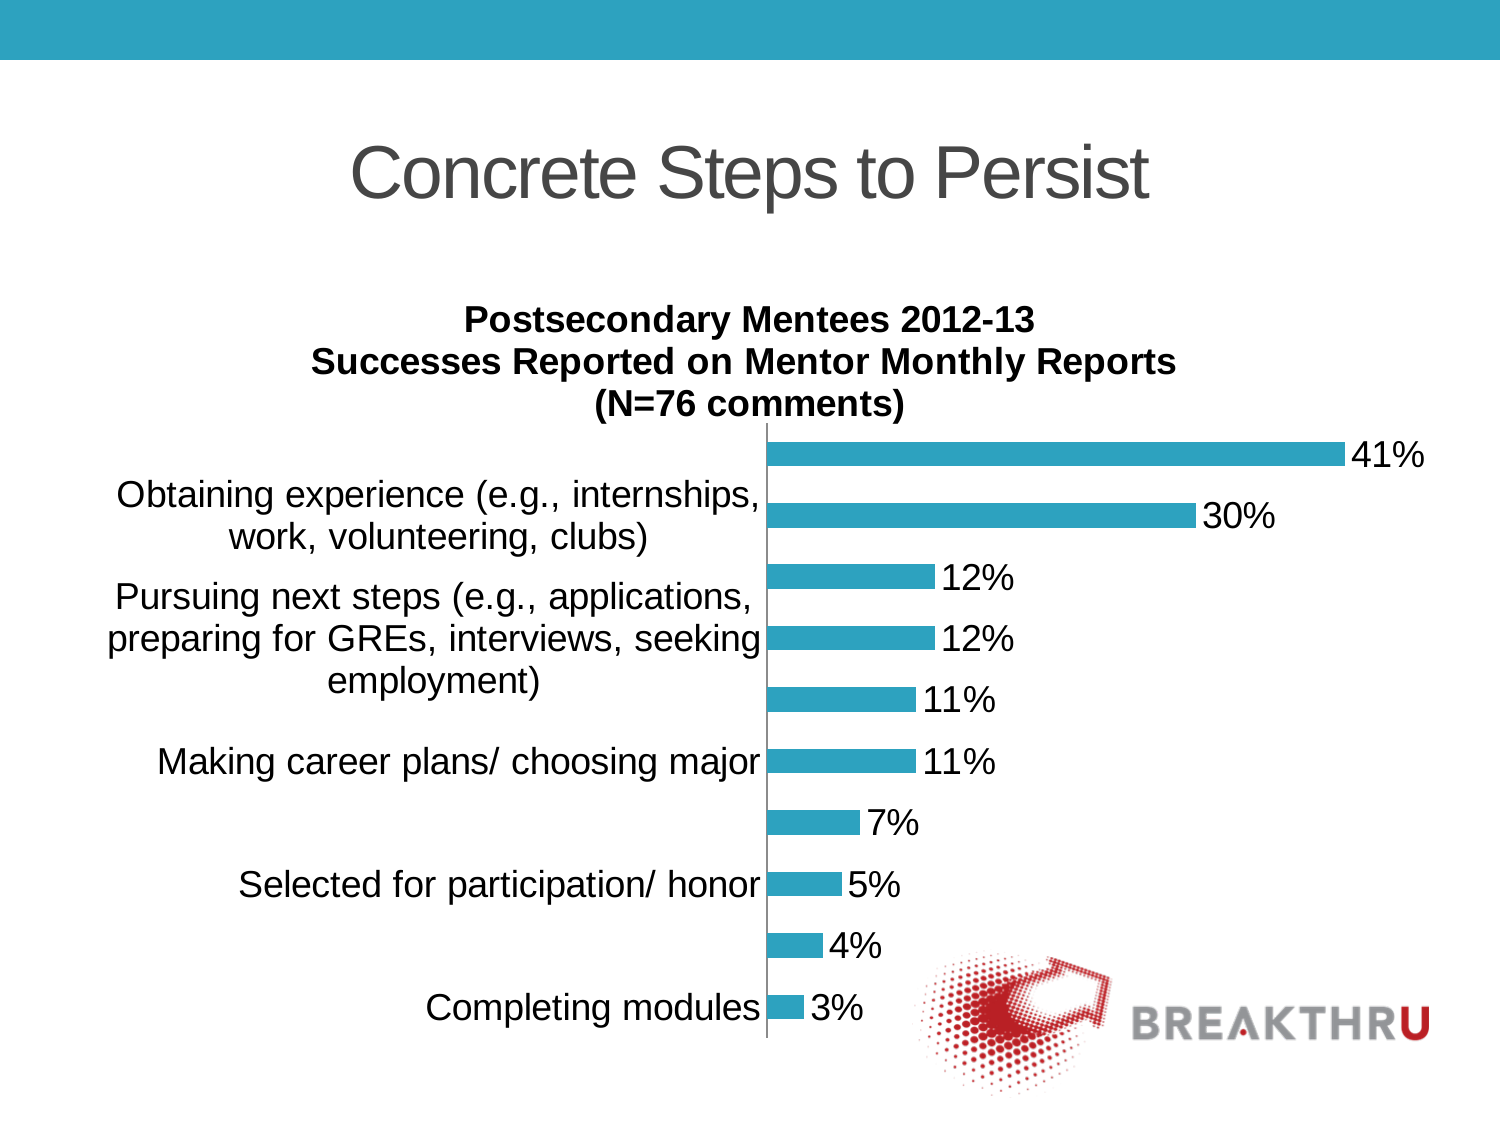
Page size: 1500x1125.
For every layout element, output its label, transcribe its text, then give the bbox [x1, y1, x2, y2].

picture [912, 949, 1429, 1098]
title Concrete Steps to Persist [75, 87, 1425, 250]
chart [74, 262, 1426, 1063]
